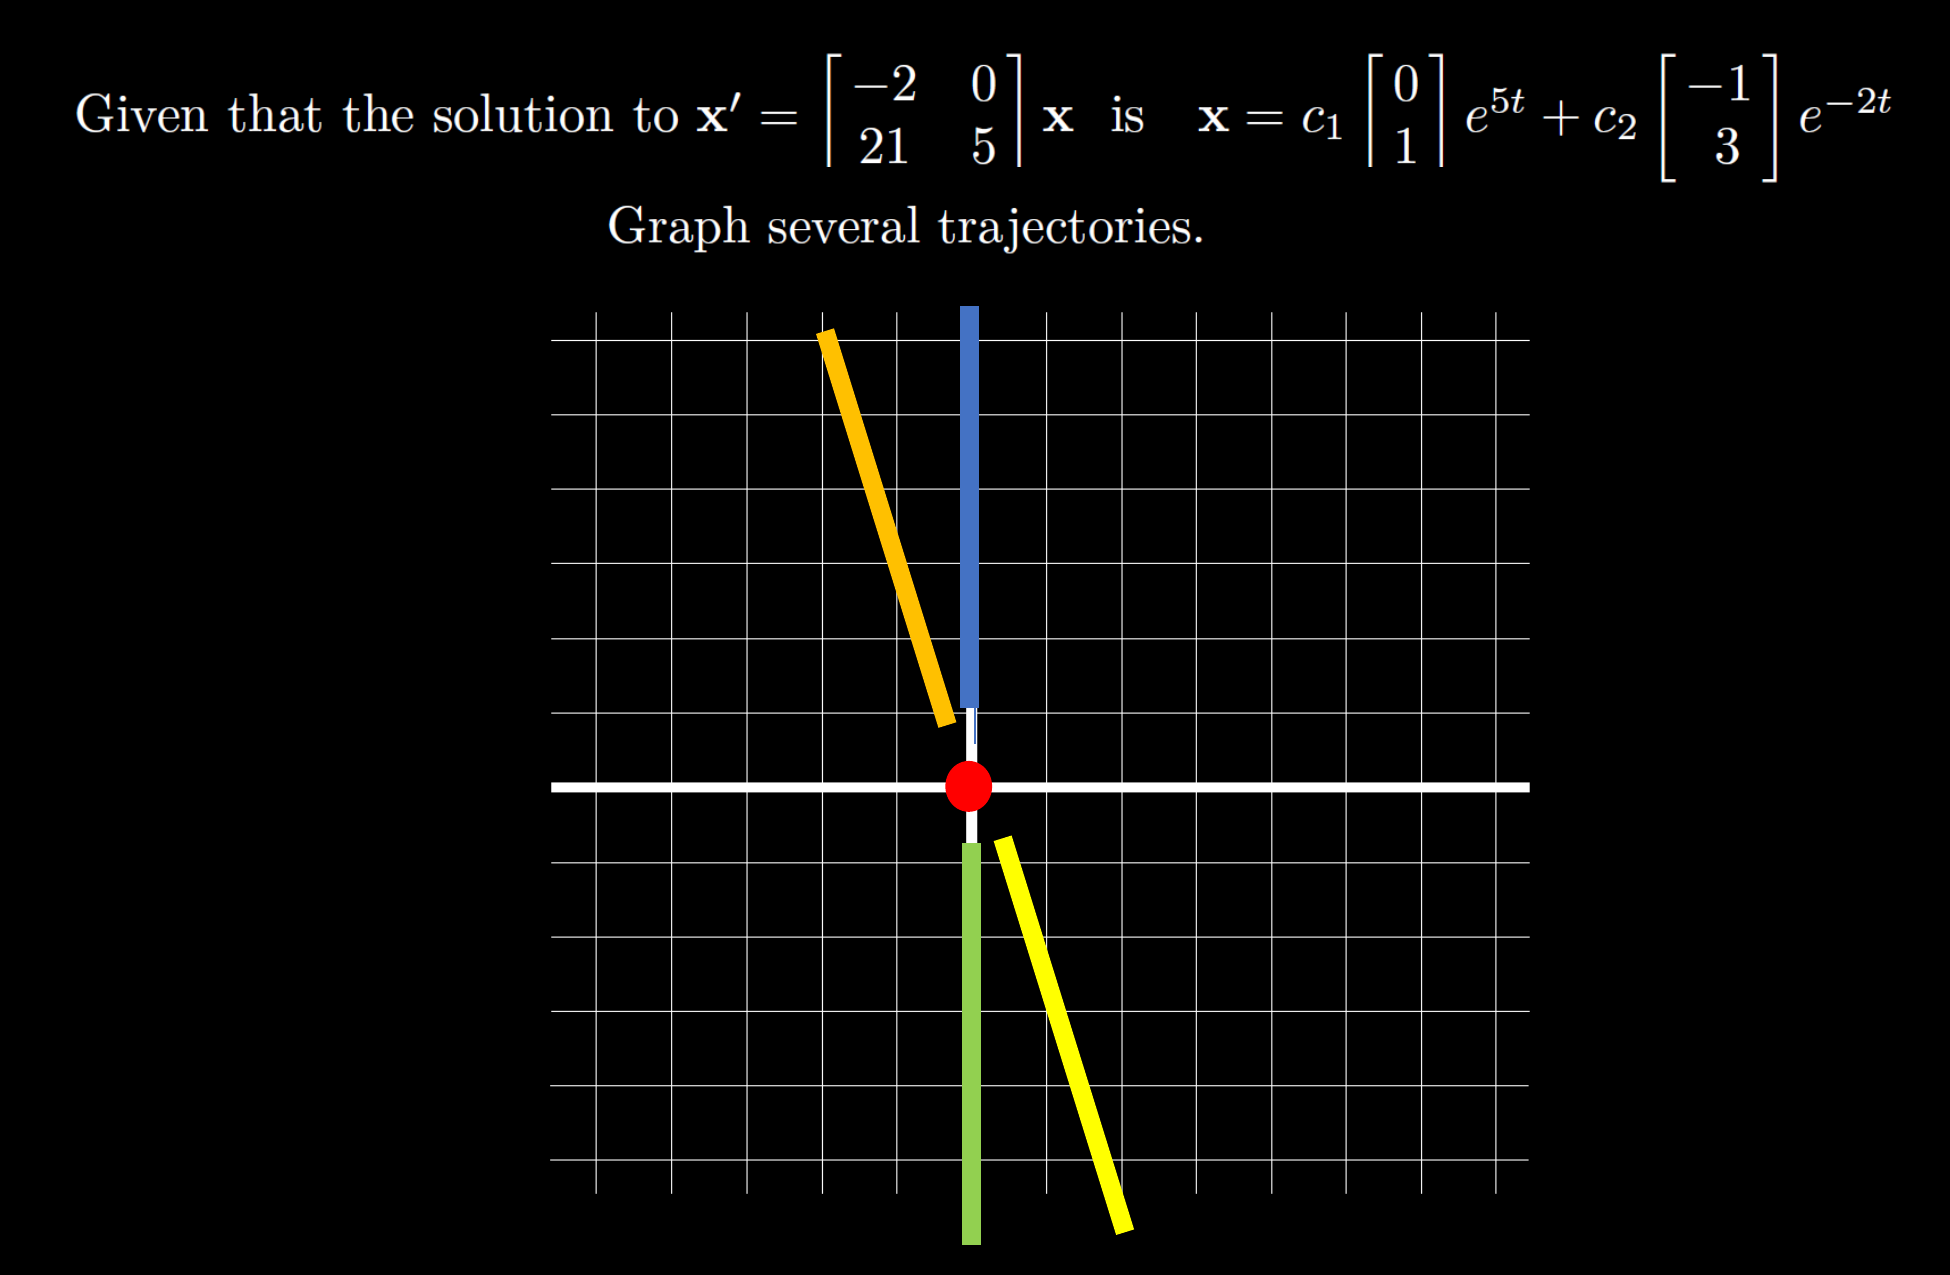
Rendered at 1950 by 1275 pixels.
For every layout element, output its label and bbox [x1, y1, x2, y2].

text_box [824, 331, 948, 725]
text_box [1002, 838, 1126, 1233]
picture [0, 17, 1939, 1256]
